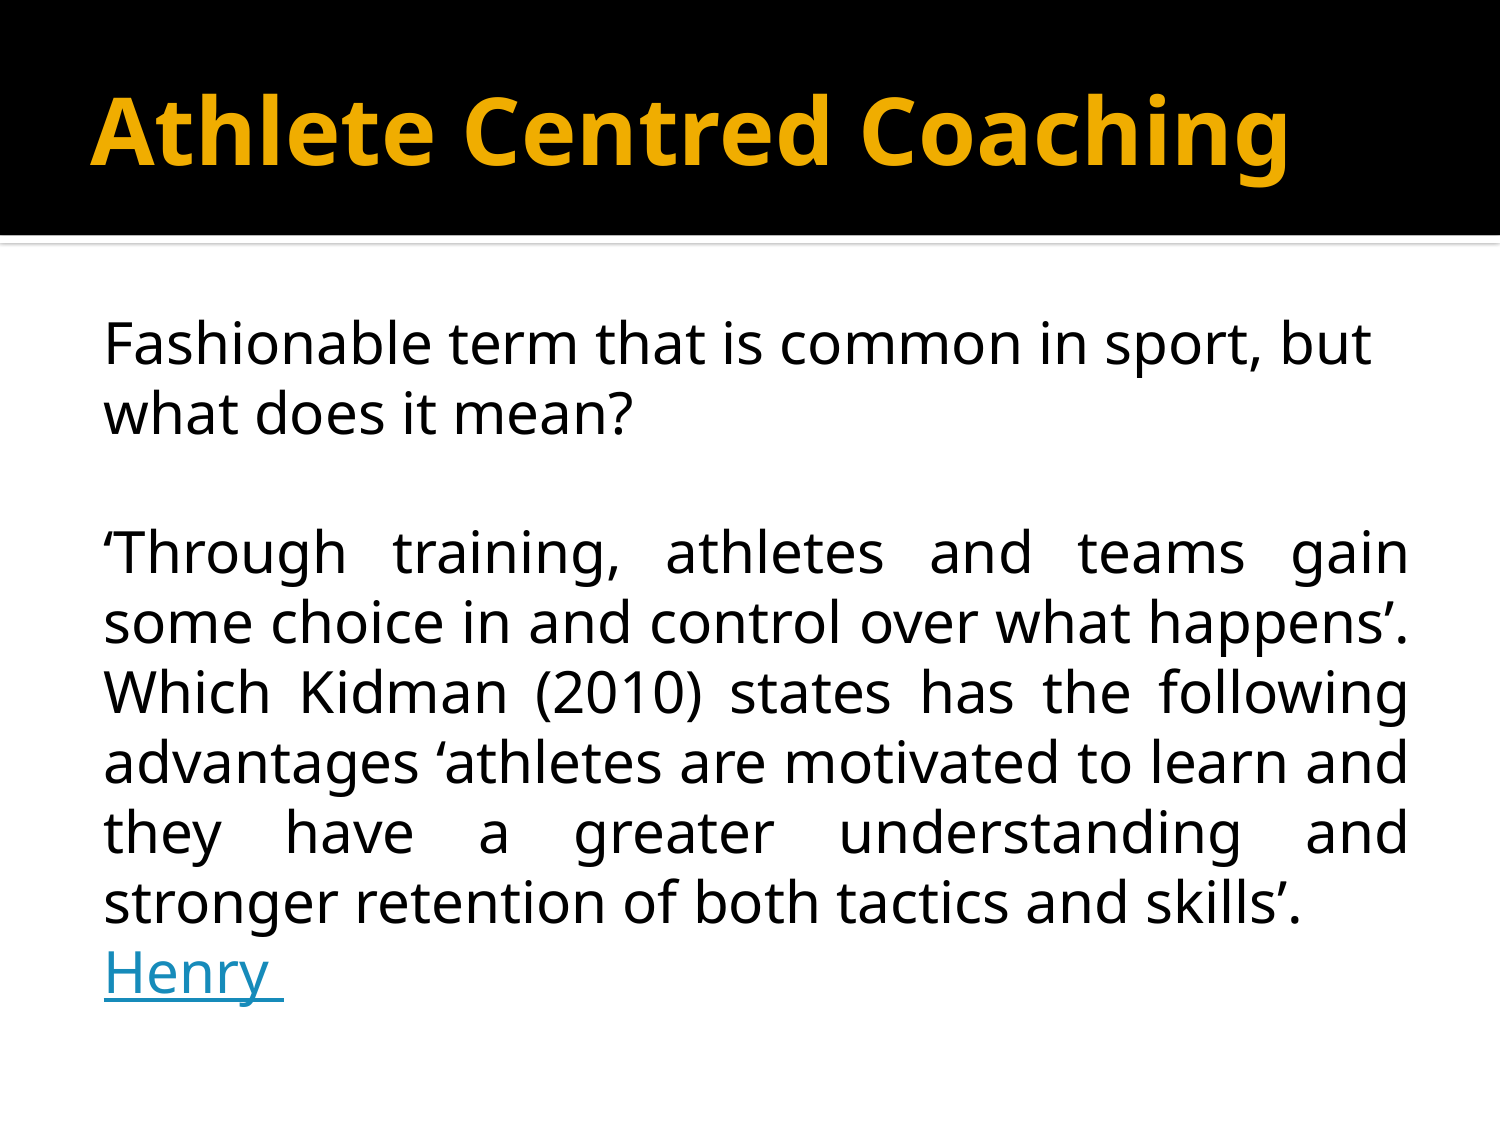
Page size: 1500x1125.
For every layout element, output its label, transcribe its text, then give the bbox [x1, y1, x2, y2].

title Athlete Centred Coaching [75, 25, 1425, 231]
list Fashionable term that is common in sport, but what does it mean? ‘Through training, athletes and teams gain some choice in and control over what happens’. Which Kidman (2010) states has the following advantages ‘athletes are motivated to learn and they have a greater understanding and stronger retention of both tactics and skills’. Henry [75, 291, 1425, 1050]
